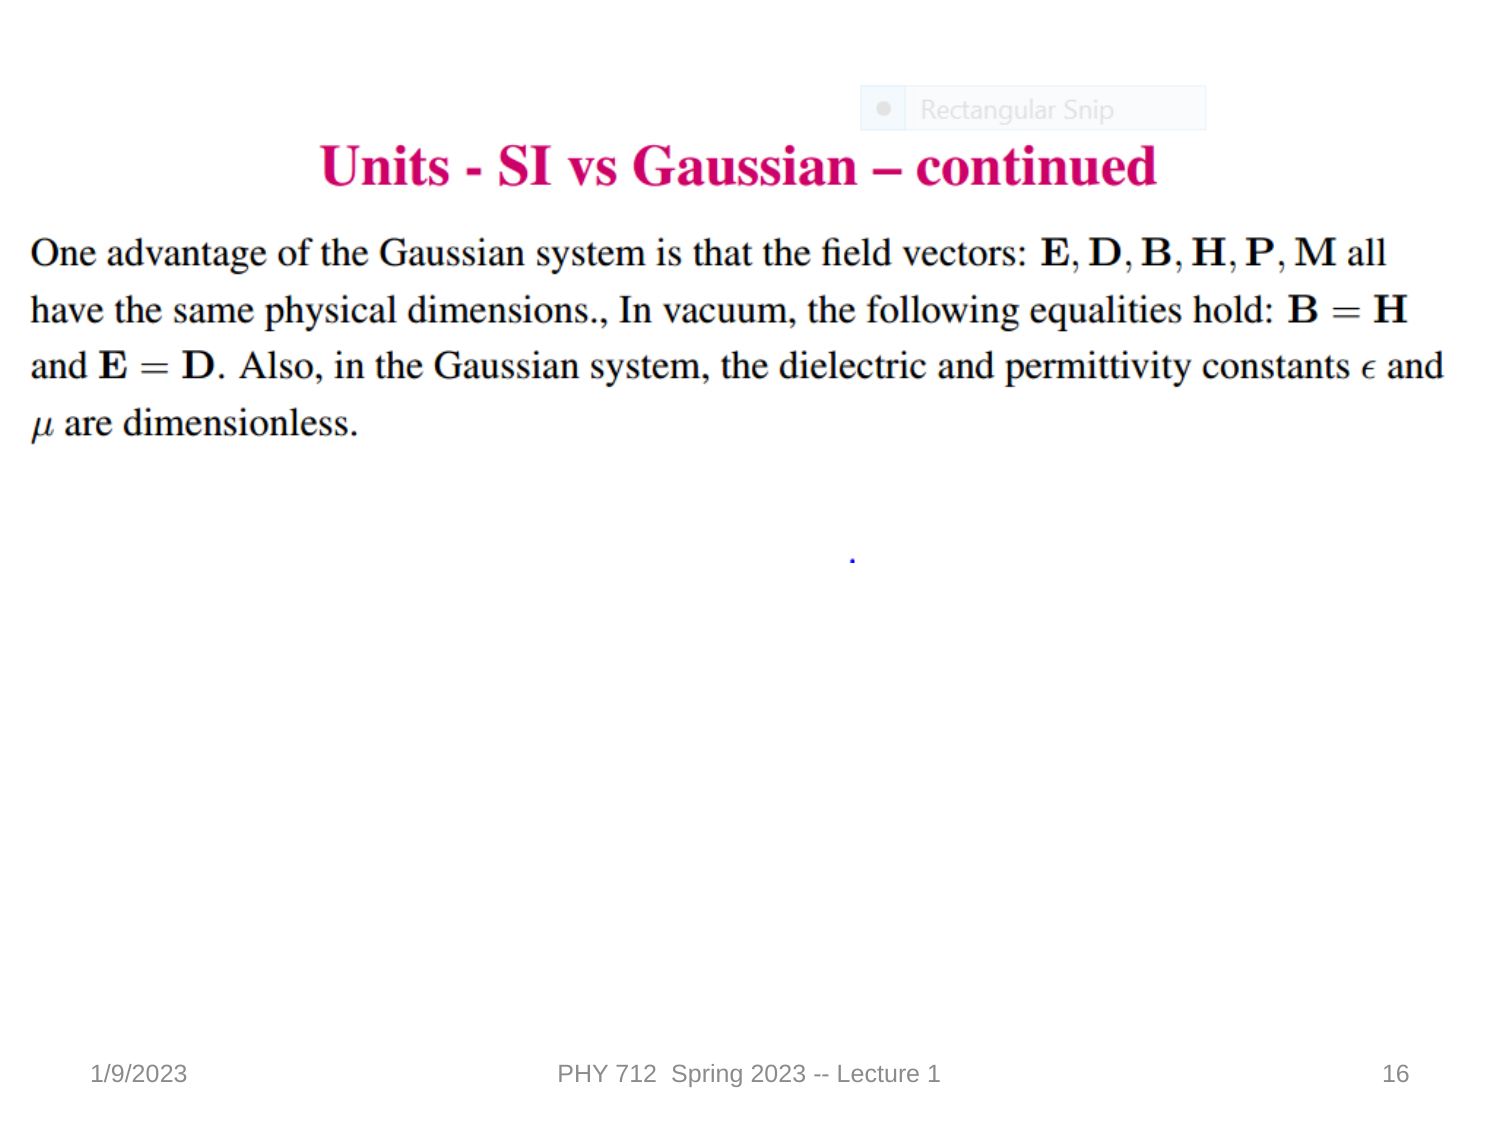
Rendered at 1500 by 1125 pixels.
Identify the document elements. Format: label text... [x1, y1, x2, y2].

slide_number 16 [1074, 1042, 1425, 1103]
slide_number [75, 1042, 425, 1103]
picture [0, 78, 1462, 563]
footer PHY 712 Spring 2023 -- Lecture 1 [512, 1042, 988, 1103]
